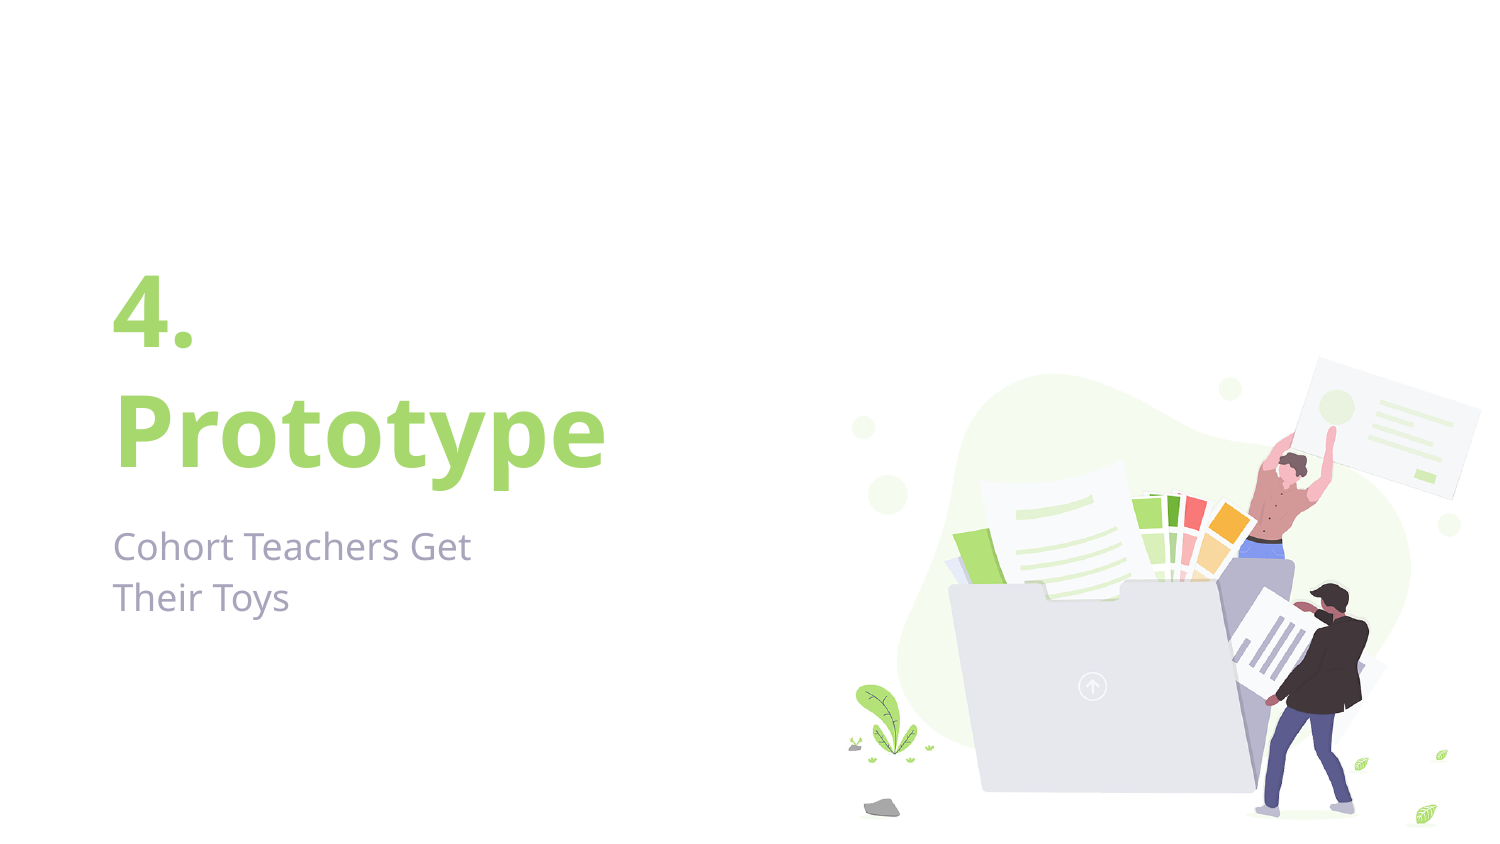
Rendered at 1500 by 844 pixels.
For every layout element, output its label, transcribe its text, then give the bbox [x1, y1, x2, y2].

title 4. Prototype [112, 297, 929, 488]
subtitle Cohort Teachers Get Their Toys [112, 515, 522, 645]
picture [844, 356, 1482, 828]
